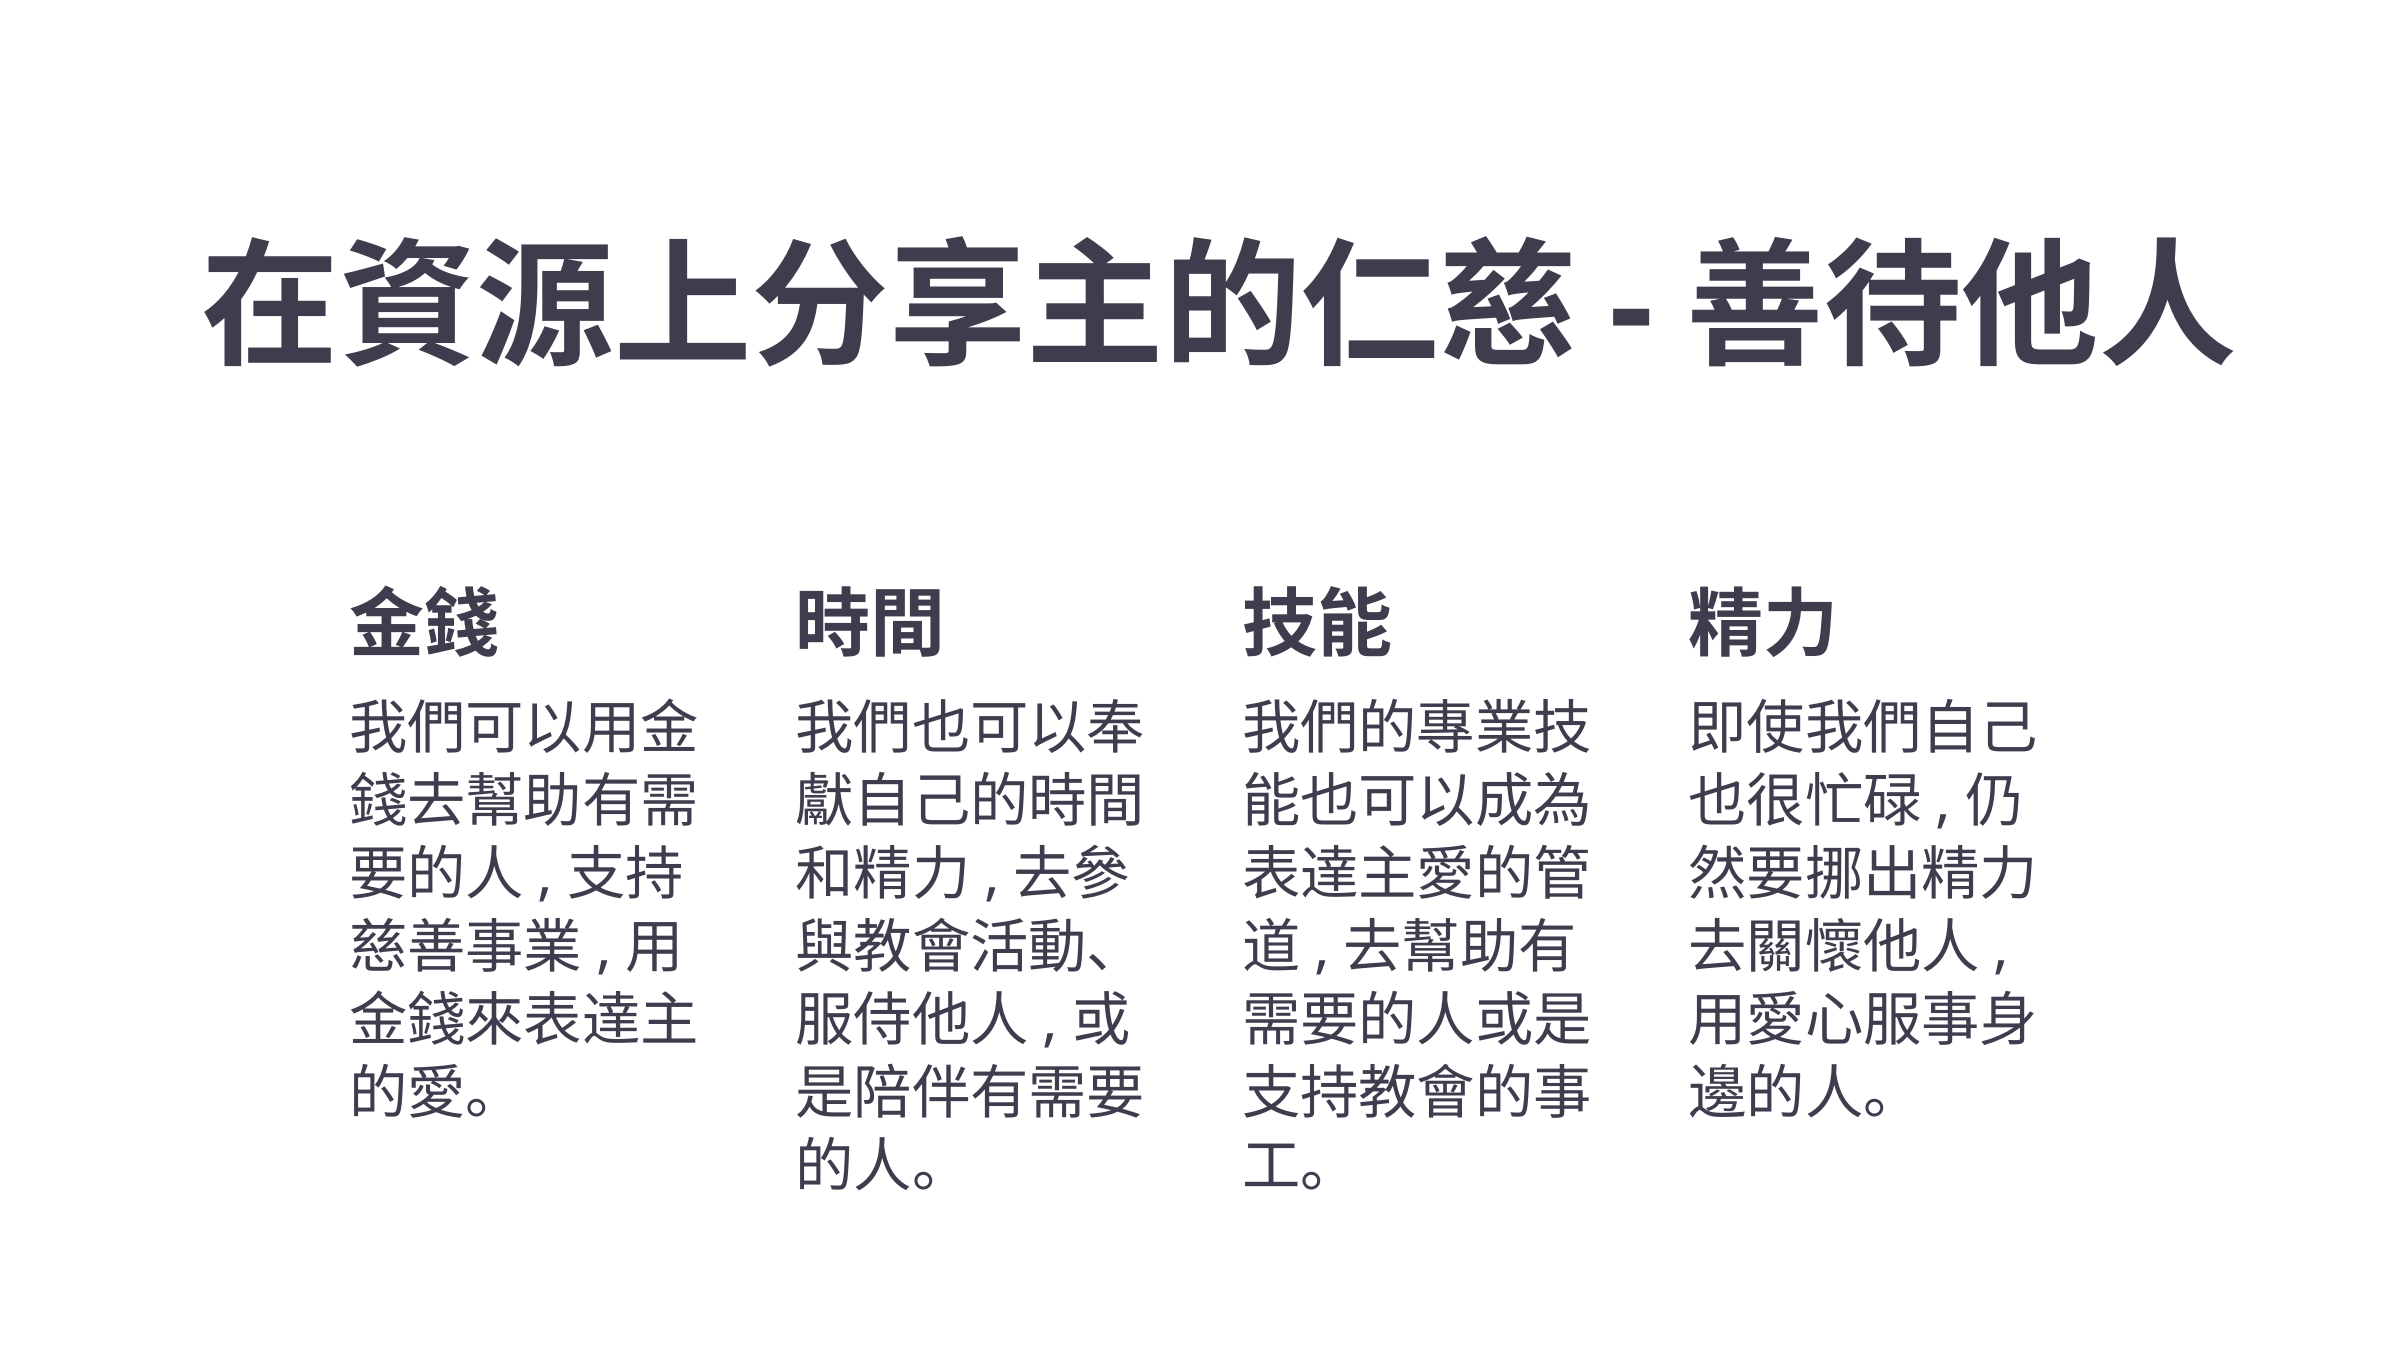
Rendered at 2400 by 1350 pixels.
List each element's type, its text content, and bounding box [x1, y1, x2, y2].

text_box 即使我們自己也很忙碌,仍然要挪出精力去關懷他人,用愛心服事身邊的人。 [1673, 680, 2066, 972]
text_box 我們的專業技能也可以成為表達主愛的管道,去幫助有需要的人或是支持教會的事工。 [1227, 680, 1620, 1045]
text_box 時間 [780, 601, 1173, 659]
text_box 在資源上分享主的仁慈-善待他人 [187, 261, 1521, 375]
text_box 金錢 [334, 601, 727, 659]
text_box 技能 [1227, 601, 1620, 659]
text_box 我們也可以奉獻自己的時間和精力,去參與教會活動、服侍他人,或是陪伴有需要的人。 [780, 680, 1173, 1045]
text_box 精力 [1673, 601, 2066, 659]
text_box 我們可以用金錢去幫助有需要的人,支持慈善事業,用金錢來表達主的愛。 [334, 680, 727, 972]
